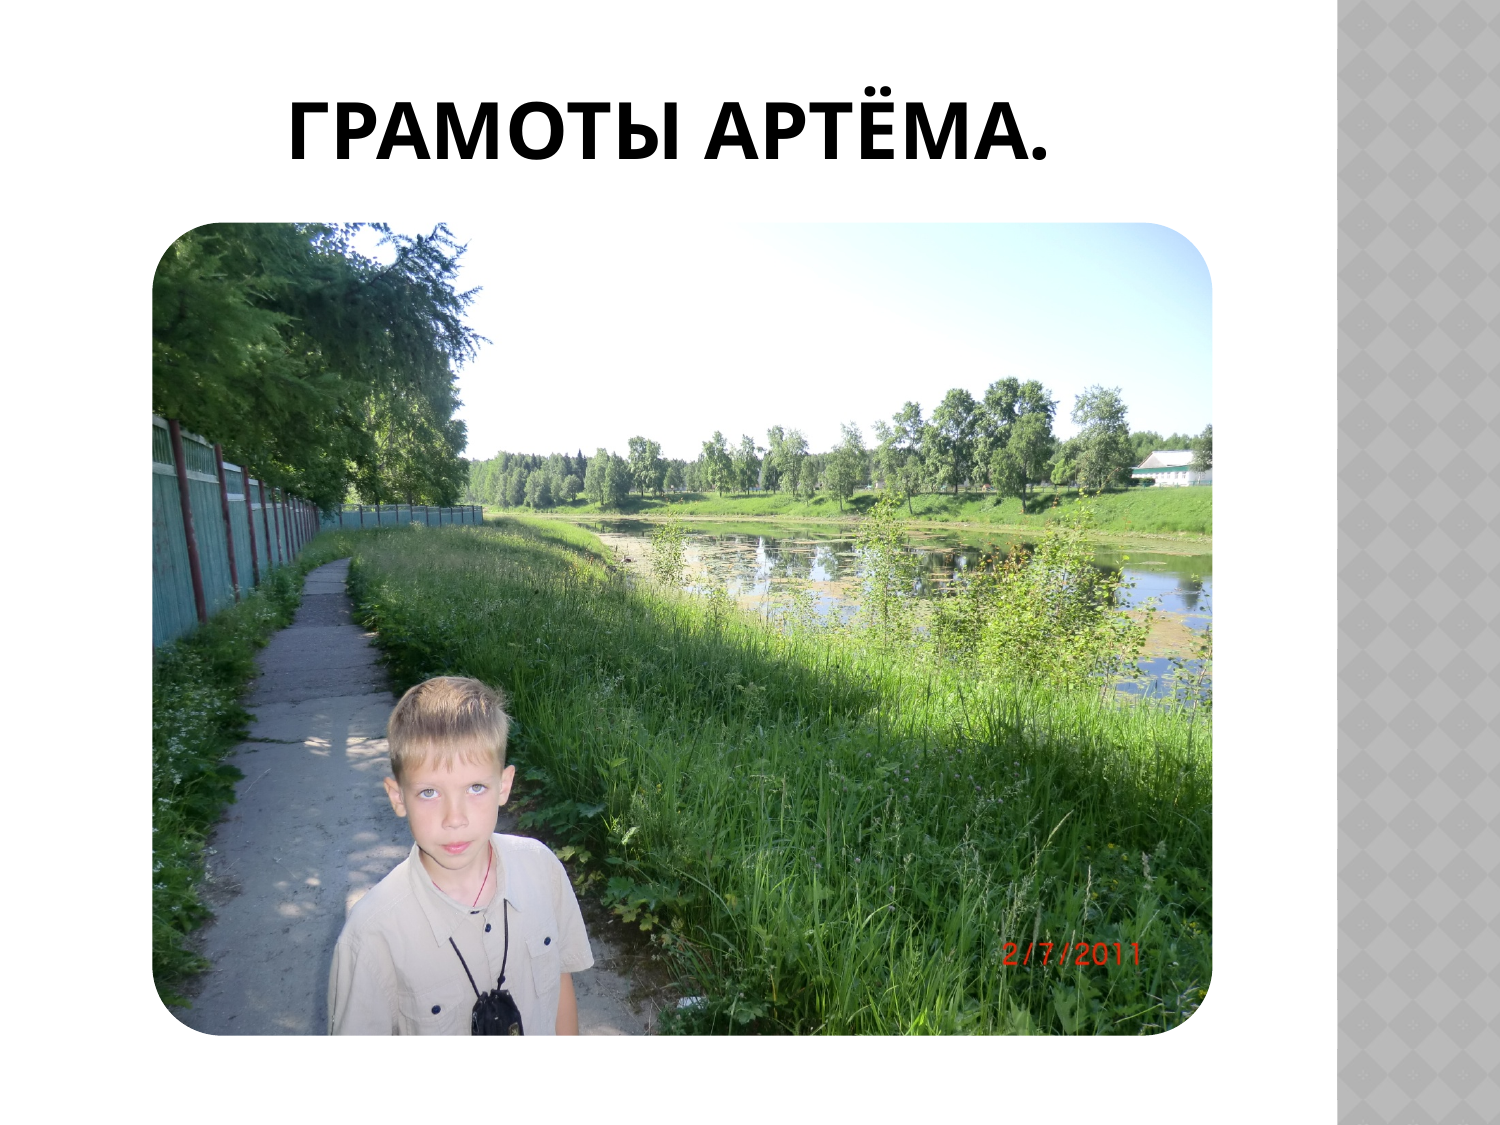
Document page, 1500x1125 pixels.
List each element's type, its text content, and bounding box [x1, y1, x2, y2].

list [151, 222, 1213, 1037]
title Грамоты Артёма. [75, 52, 1263, 176]
